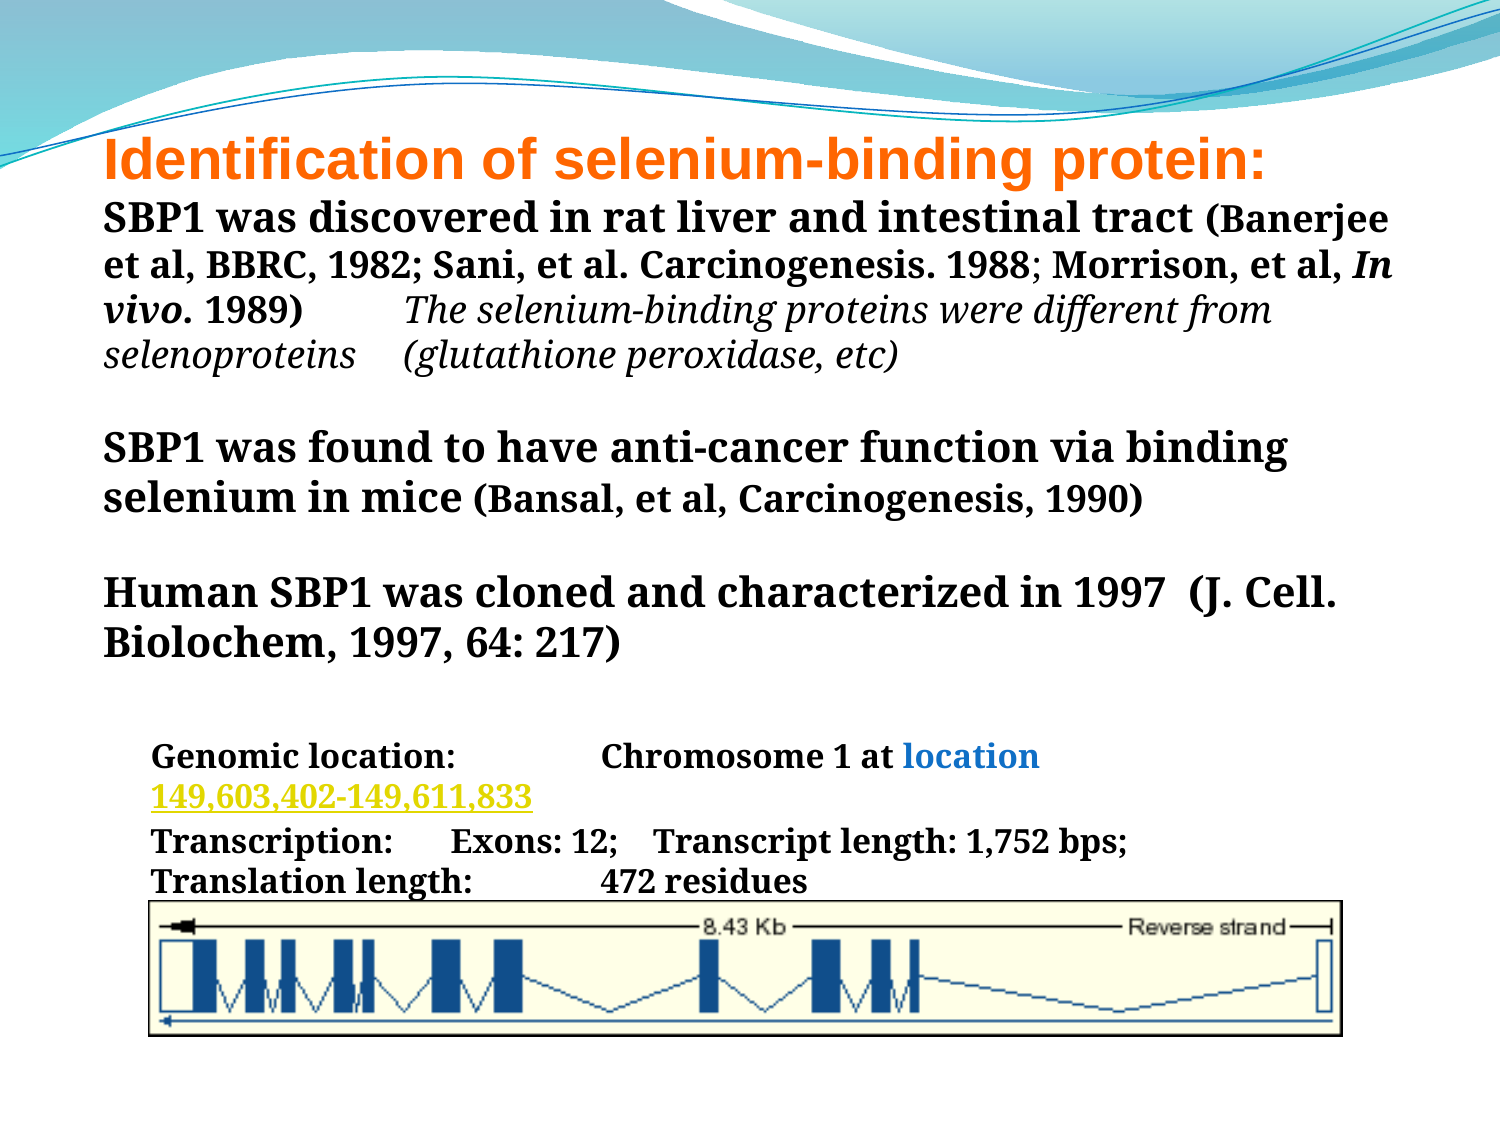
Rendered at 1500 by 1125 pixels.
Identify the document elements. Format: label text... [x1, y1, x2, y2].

text_box Identification of selenium-binding protein: SBP1 was discovered in rat liver and intestinal tract (Banerjee et al, BBRC, 1982; Sani, et al. Carcinogenesis. 1988; Morrison, et al, In vivo. 1989) The selenium-binding proteins were different from selenoproteins (glutathione peroxidase, etc) SBP1 was found to have anti-cancer function via binding selenium in mice (Bansal, et al, Carcinogenesis, 1990) Human SBP1 was cloned and characterized in 1997 (J. Cell. Biolochem, 1997, 64: 217) [88, 113, 1439, 674]
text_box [135, 727, 1436, 1037]
